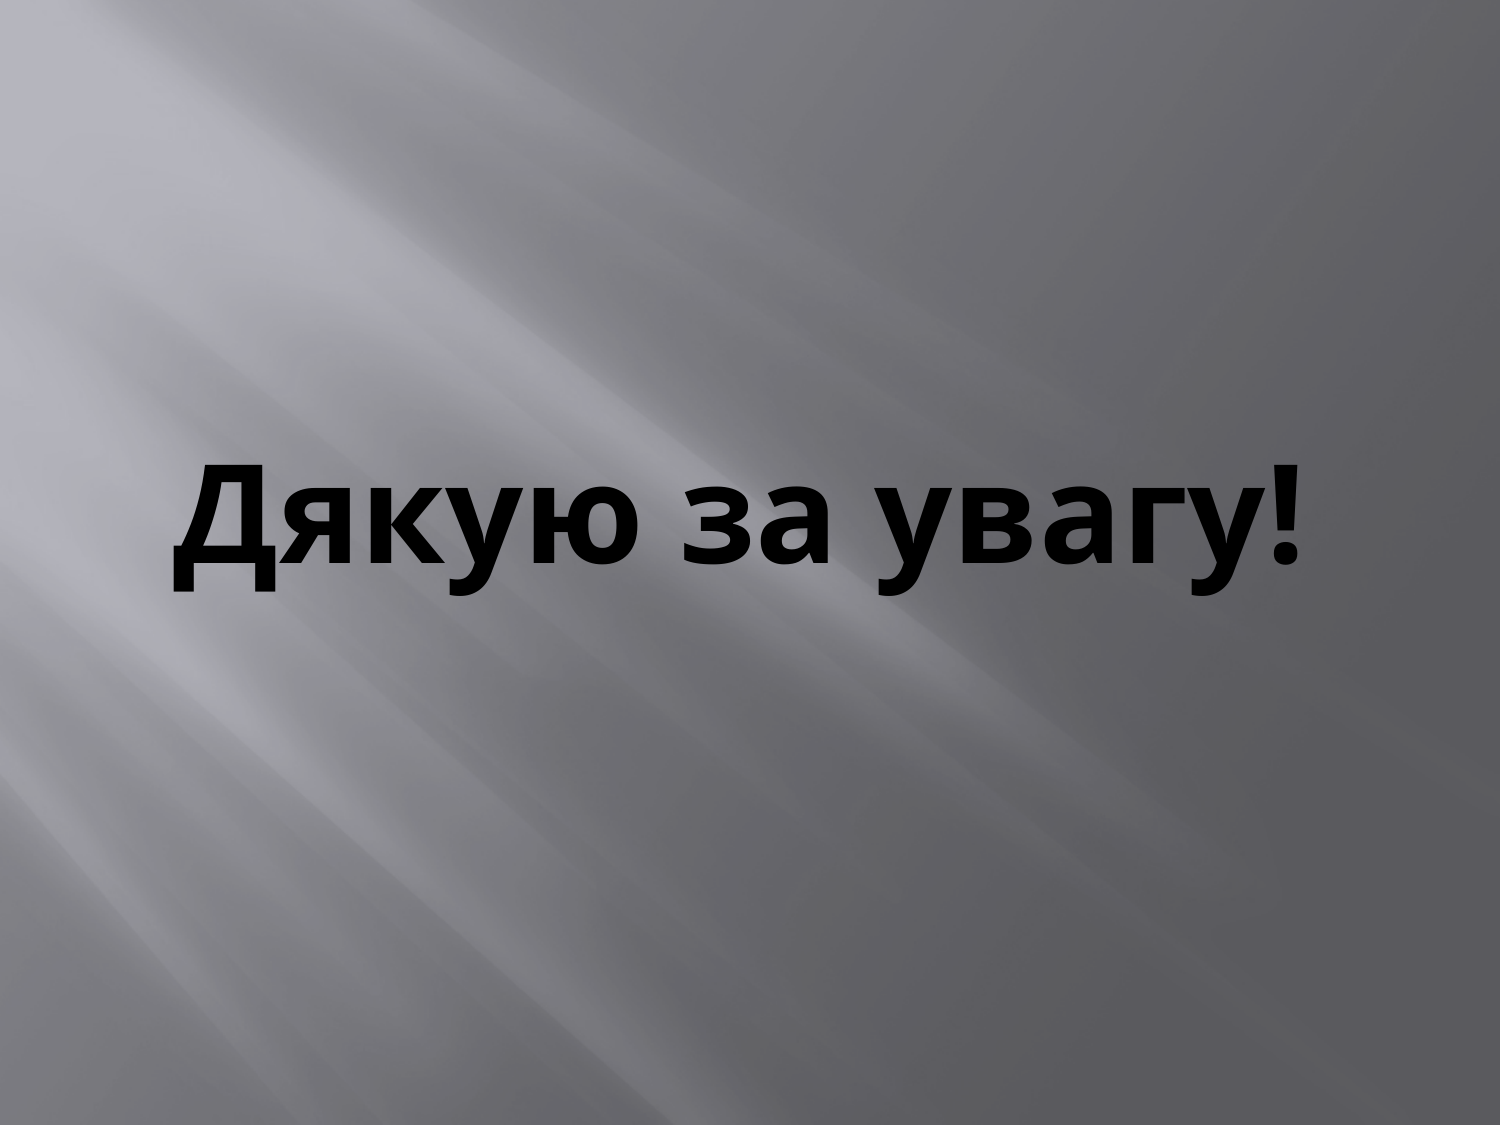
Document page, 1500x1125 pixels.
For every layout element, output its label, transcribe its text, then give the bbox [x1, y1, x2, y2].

title Дякую за увагу! [64, 290, 1415, 727]
